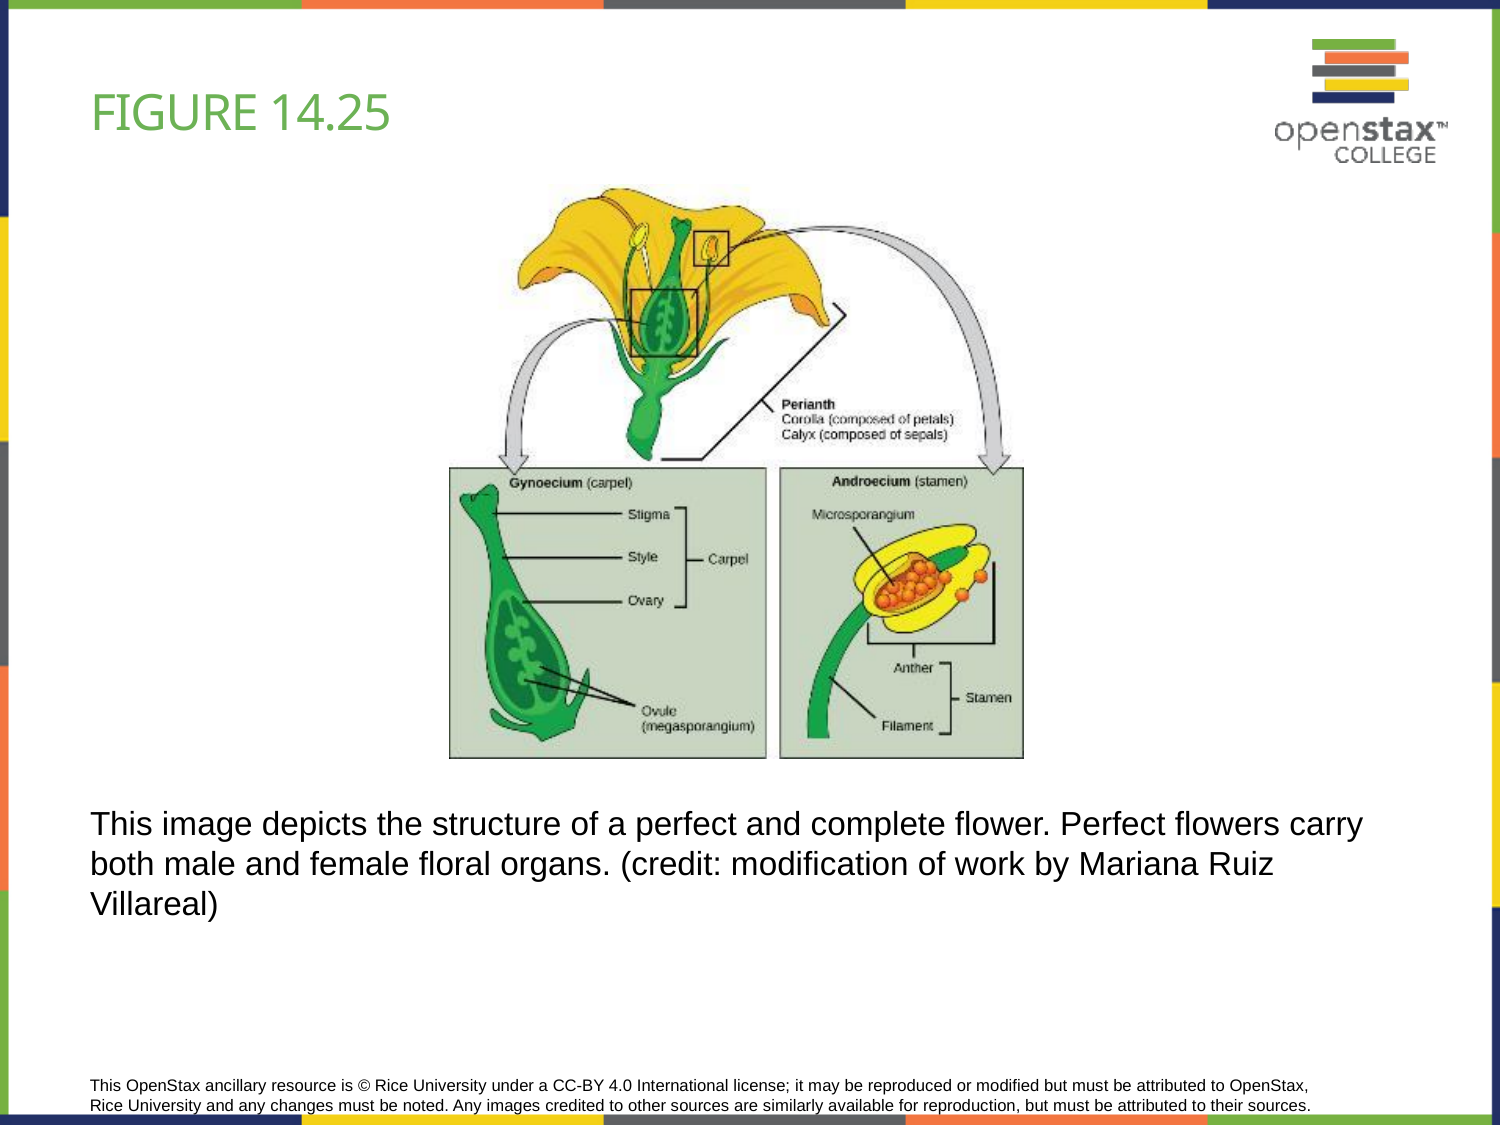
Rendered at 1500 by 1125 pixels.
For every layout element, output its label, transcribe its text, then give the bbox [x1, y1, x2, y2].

title Figure 14.25 [75, 39, 1274, 148]
list This image depicts the structure of a perfect and complete flower. Perfect flowers carry both male and female floral organs. (credit: modification of work by Mariana Ruiz Villareal) [75, 794, 1398, 986]
picture [0, 0, 1500, 1125]
text_box This OpenStax ancillary resource is © Rice University under a CC-BY 4.0 International license; it may be reproduced or modified but must be attributed to OpenStax, Rice University and any changes must be noted. Any images credited to other sources are similarly available for reproduction, but must be attributed to their sources. [75, 1067, 1336, 1114]
